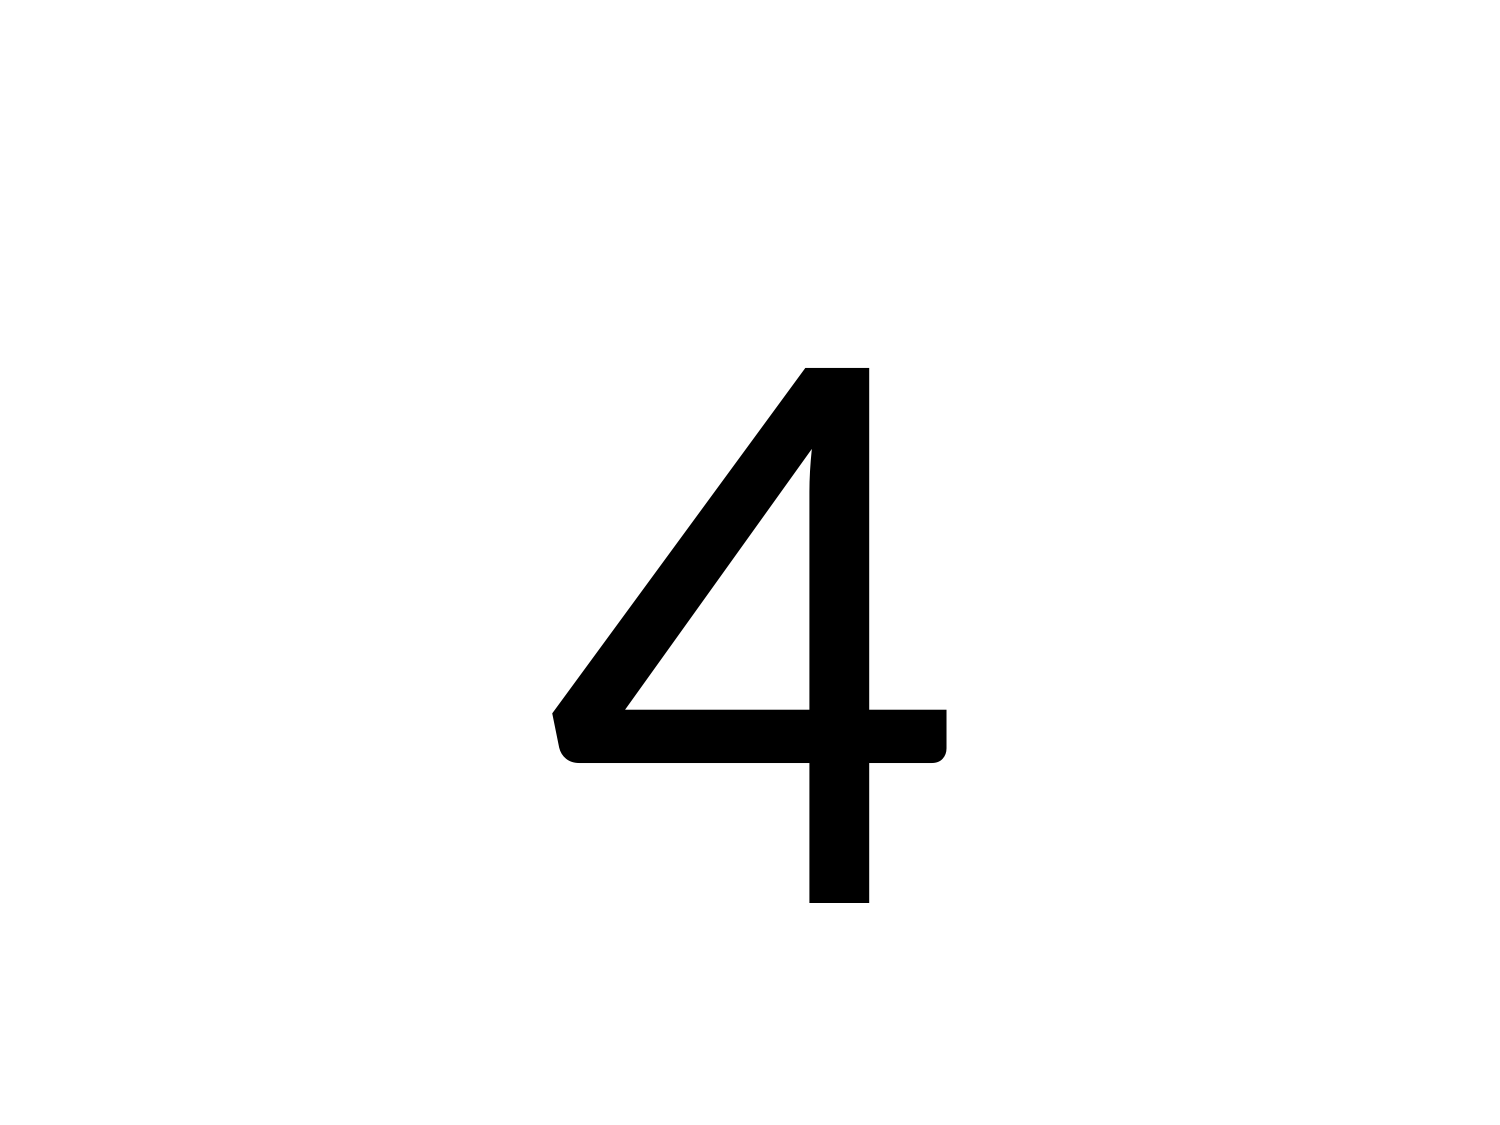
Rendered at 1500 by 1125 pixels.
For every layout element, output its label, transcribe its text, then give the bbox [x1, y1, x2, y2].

list 4 [75, 62, 1425, 1025]
